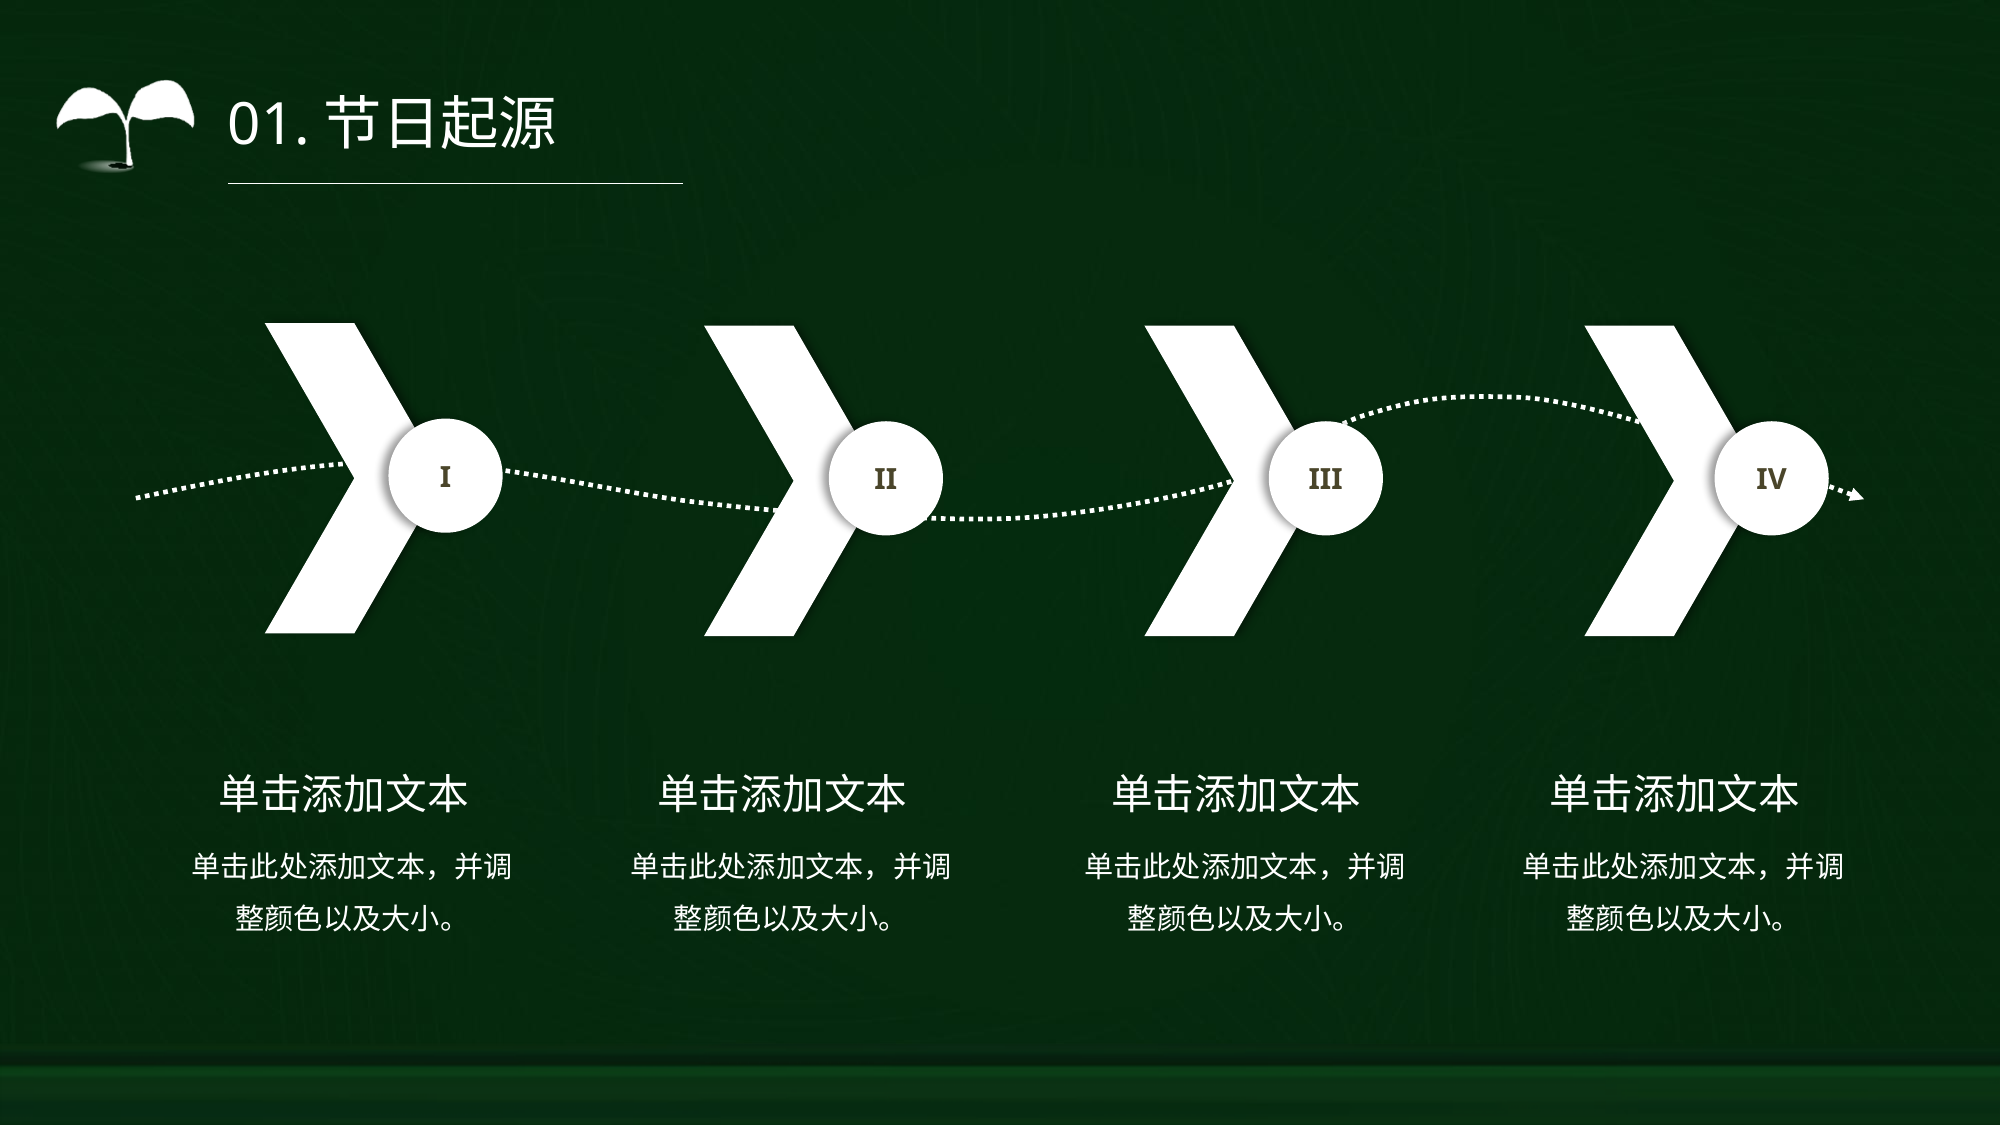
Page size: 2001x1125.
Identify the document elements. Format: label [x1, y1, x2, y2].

picture [0, 0, 2000, 1125]
text_box [38, 34, 684, 210]
text_box [135, 323, 1865, 636]
